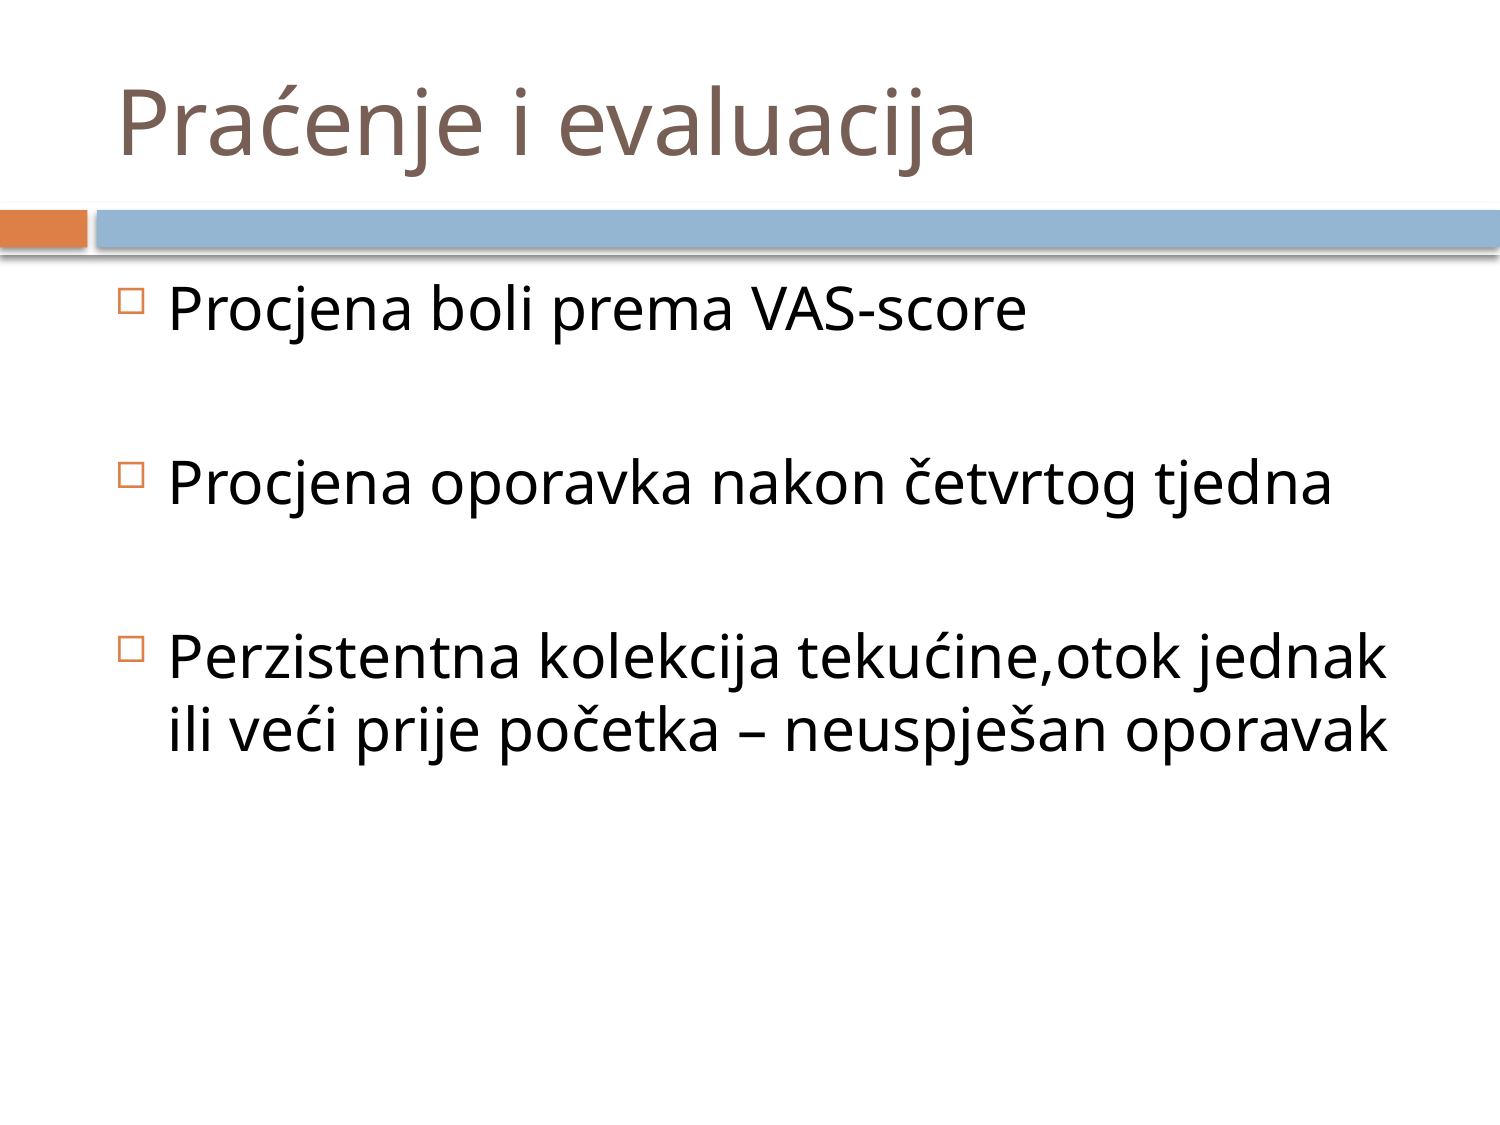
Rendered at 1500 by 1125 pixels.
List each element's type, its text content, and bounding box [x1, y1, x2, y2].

list Procjena boli prema VAS-score Procjena oporavka nakon četvrtog tjedna Perzistentna kolekcija tekućine,otok jednak ili veći prije početka – neuspješan oporavak [100, 262, 1438, 1000]
title Praćenje i evaluacija [100, 37, 1438, 200]
